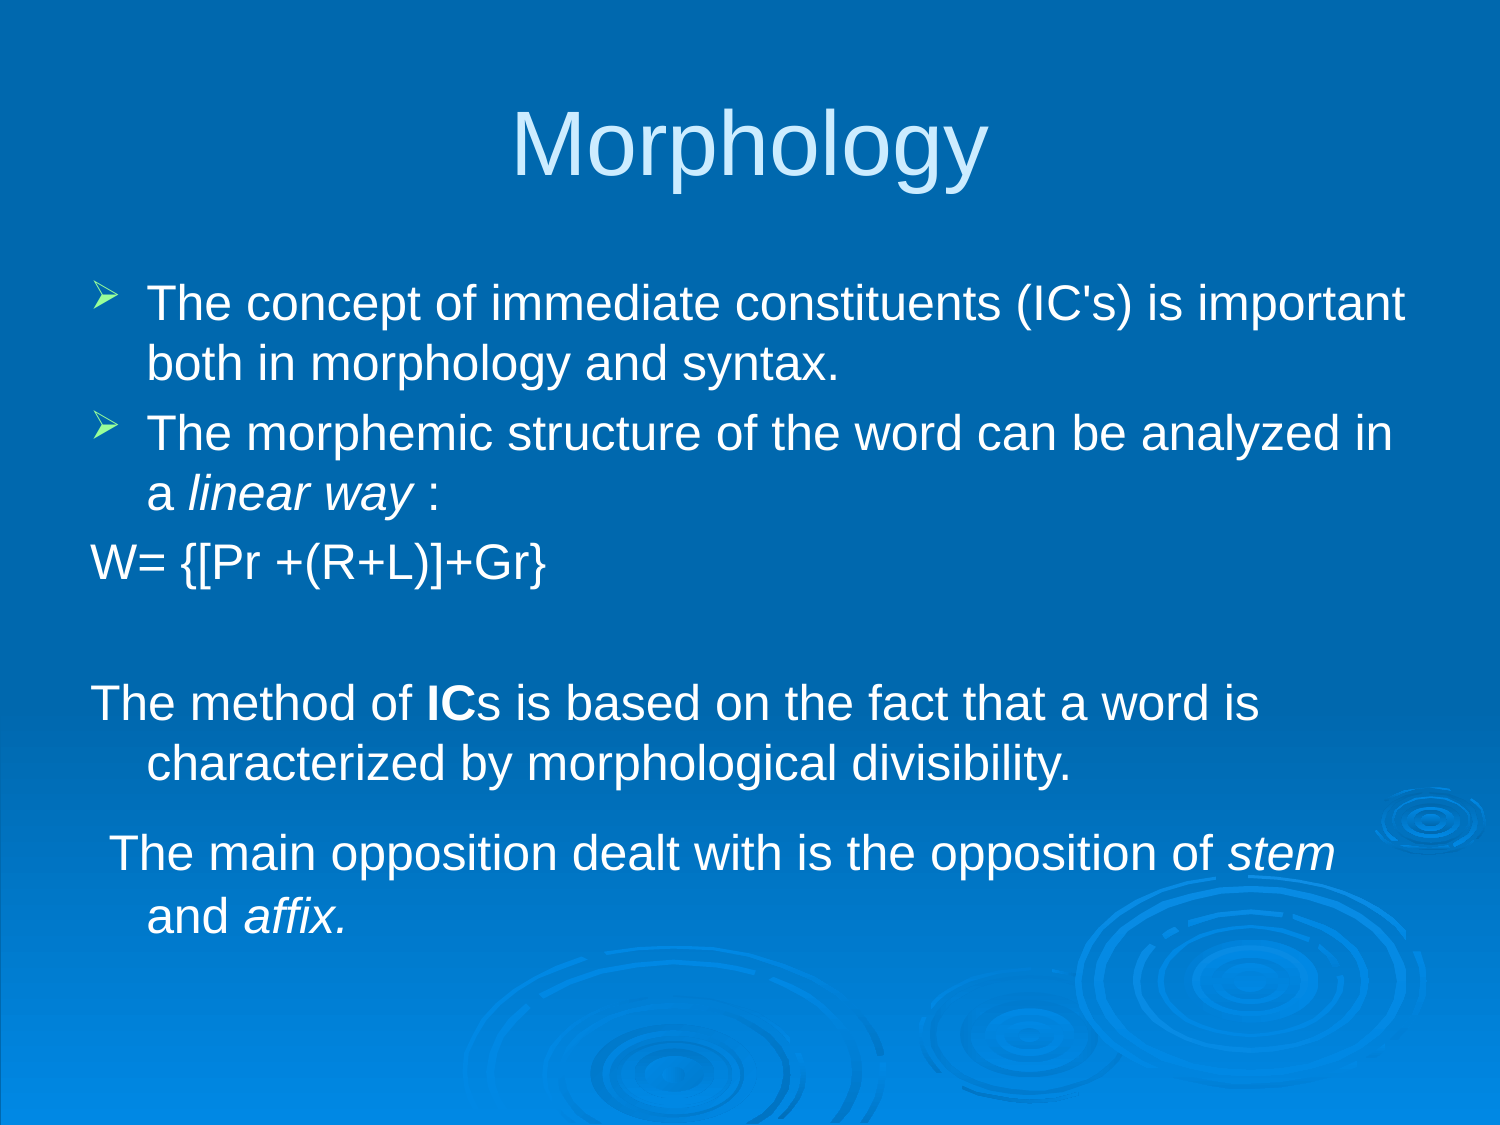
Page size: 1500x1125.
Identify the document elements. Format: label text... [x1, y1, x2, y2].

list The concept of immediate constituents (IC's) is important both in morphology and syntax. The morphemic structure of the word can be analyzed in a linear way : W= {[Pr +(R+L)]+Gr} The method of ICs is based on the fact that a word is characterized by morphological divisibility. The main opposition dealt with is the opposition of stem and affix. [74, 262, 1426, 1006]
title Morphology [74, 45, 1426, 233]
